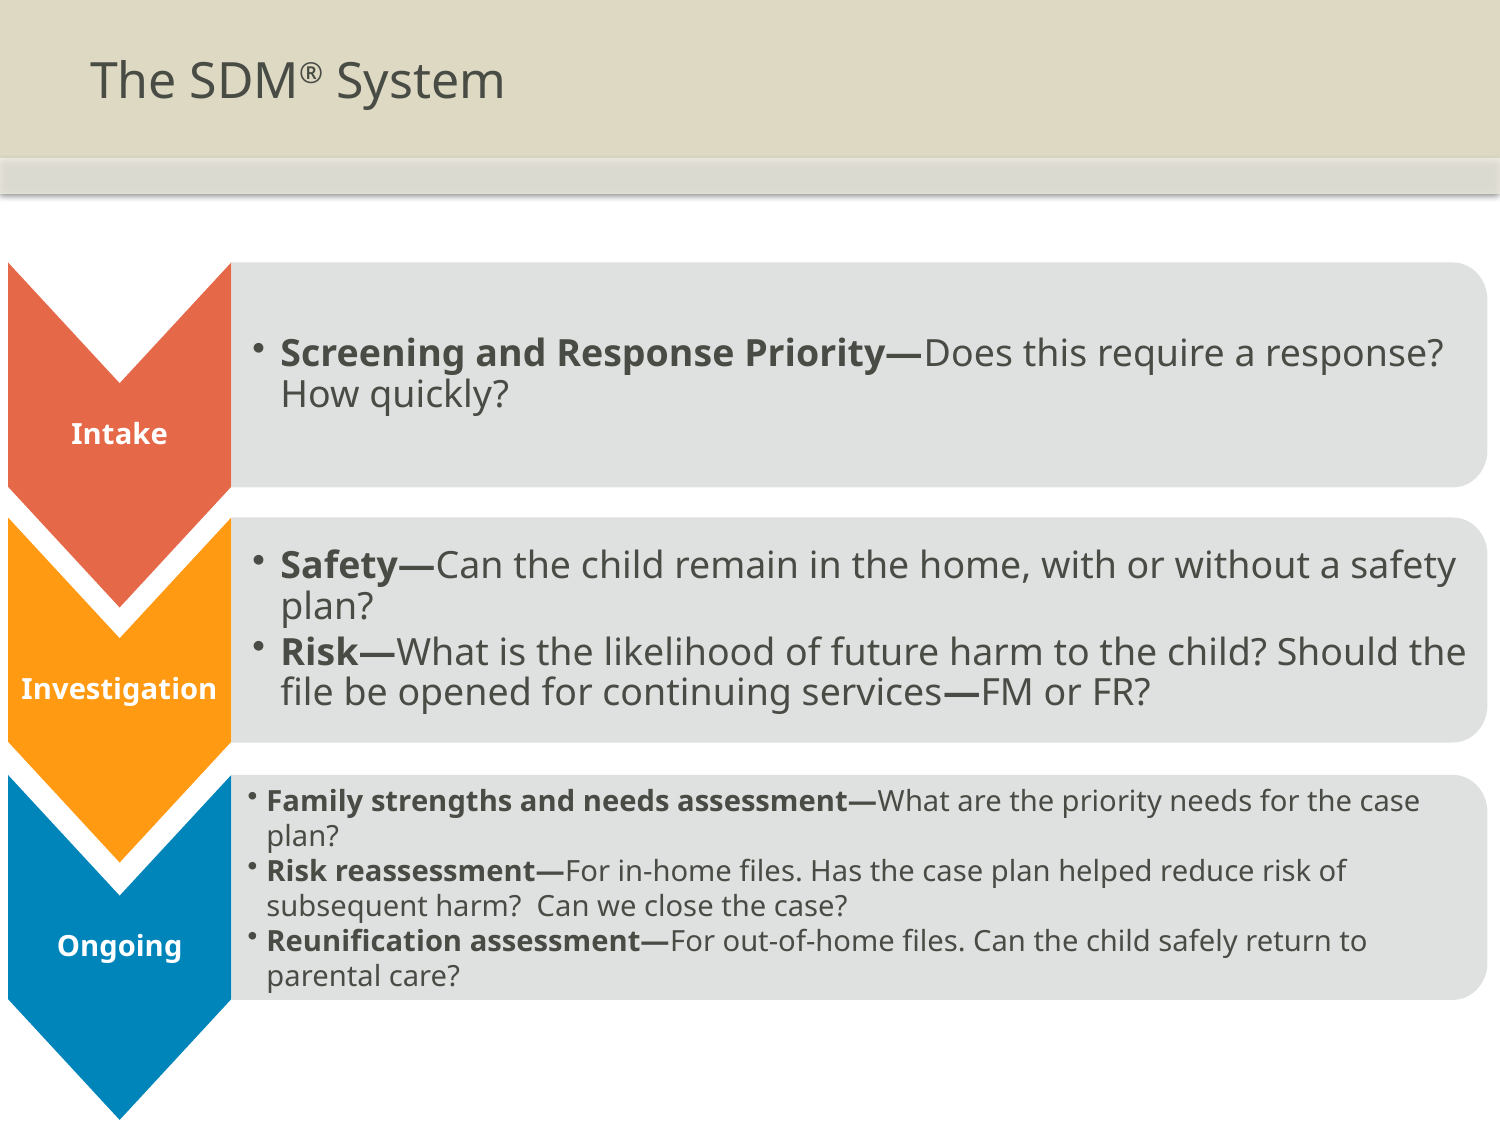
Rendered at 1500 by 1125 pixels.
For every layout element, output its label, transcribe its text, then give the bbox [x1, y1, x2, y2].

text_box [7, 262, 1488, 1121]
title The SDM® System [75, 0, 1455, 158]
